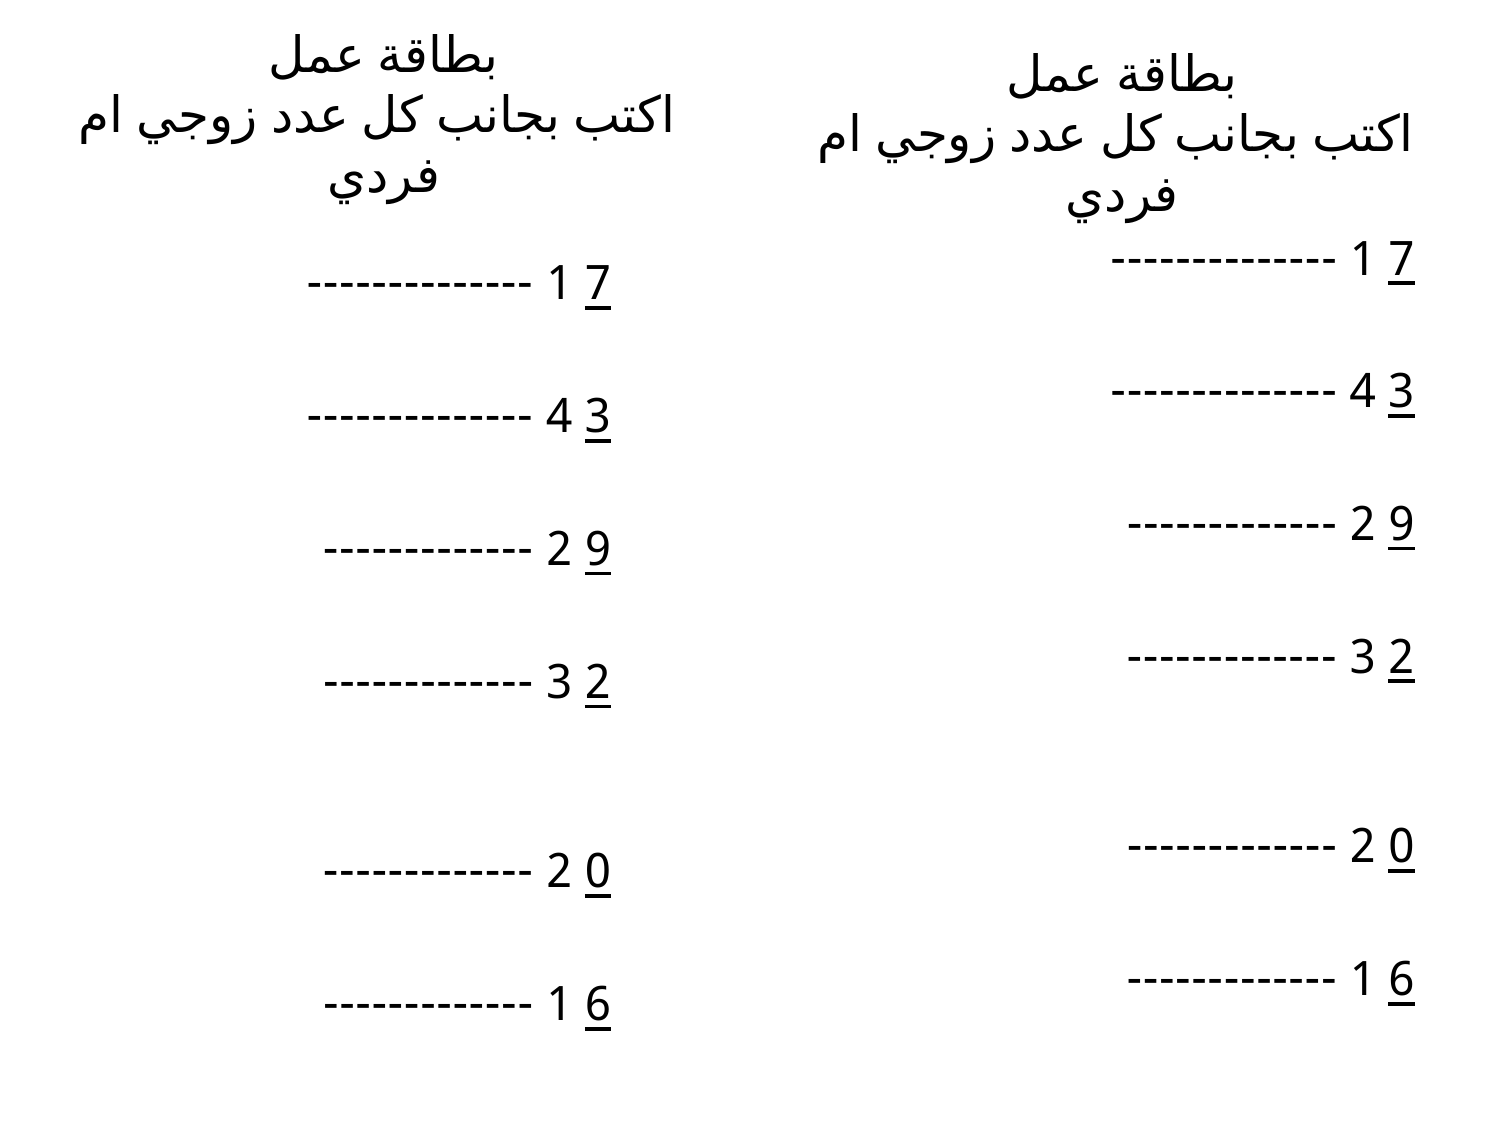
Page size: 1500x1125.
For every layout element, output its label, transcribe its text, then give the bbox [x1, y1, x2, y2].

title بطاقة عمل اكتب بجانب كل عدد زوجي ام فردي [796, 42, 1435, 220]
subtitle 7 1 -------------- 3 4 -------------- 9 2 ------------- 2 3 ------------- 0 2 ------------- 6 1 ------------- [874, 219, 1430, 1071]
text_box بطاقة عمل اكتب بجانب كل عدد زوجي ام فردي [58, 23, 697, 201]
text_box 7 1 -------------- 3 4 -------------- 9 2 ------------- 2 3 ------------- 0 2 ------------- 6 1 ------------- [70, 244, 626, 1096]
